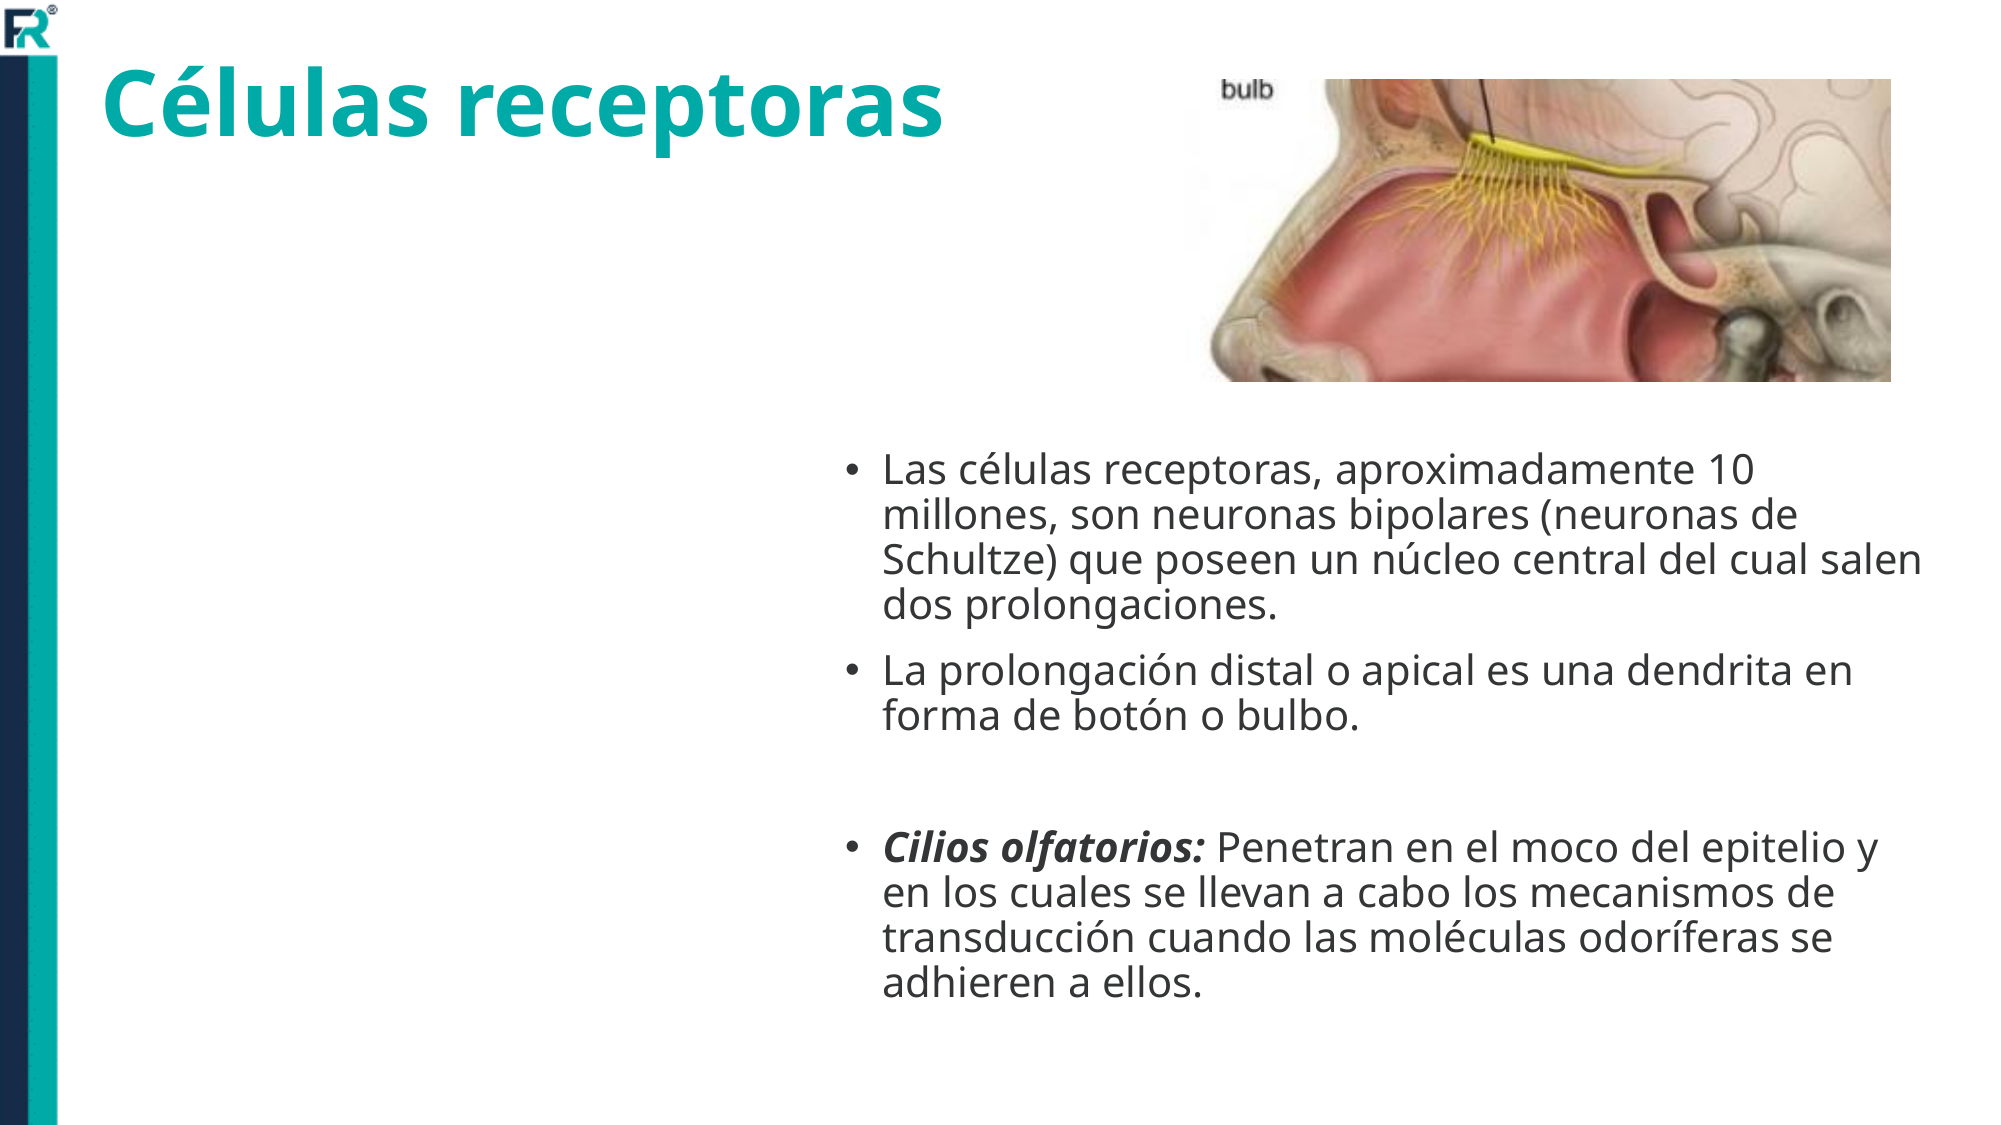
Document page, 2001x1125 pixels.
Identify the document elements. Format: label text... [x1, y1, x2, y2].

list Las células receptoras, aproximadamente 10 millones, son neuronas bipolares (neuronas de Schultze) que poseen un núcleo central del cual salen dos prolongaciones. La prolongación distal o apical es una dendrita en forma de botón o bulbo. Cilios olfatorios: Penetran en el moco del epitelio y en los cuales se llevan a cabo los mecanismos de transducción cuando las moléculas odoríferas se adhieren a ellos. [829, 441, 1940, 1125]
title Células receptoras [85, 0, 1811, 216]
picture [0, 0, 2001, 1125]
